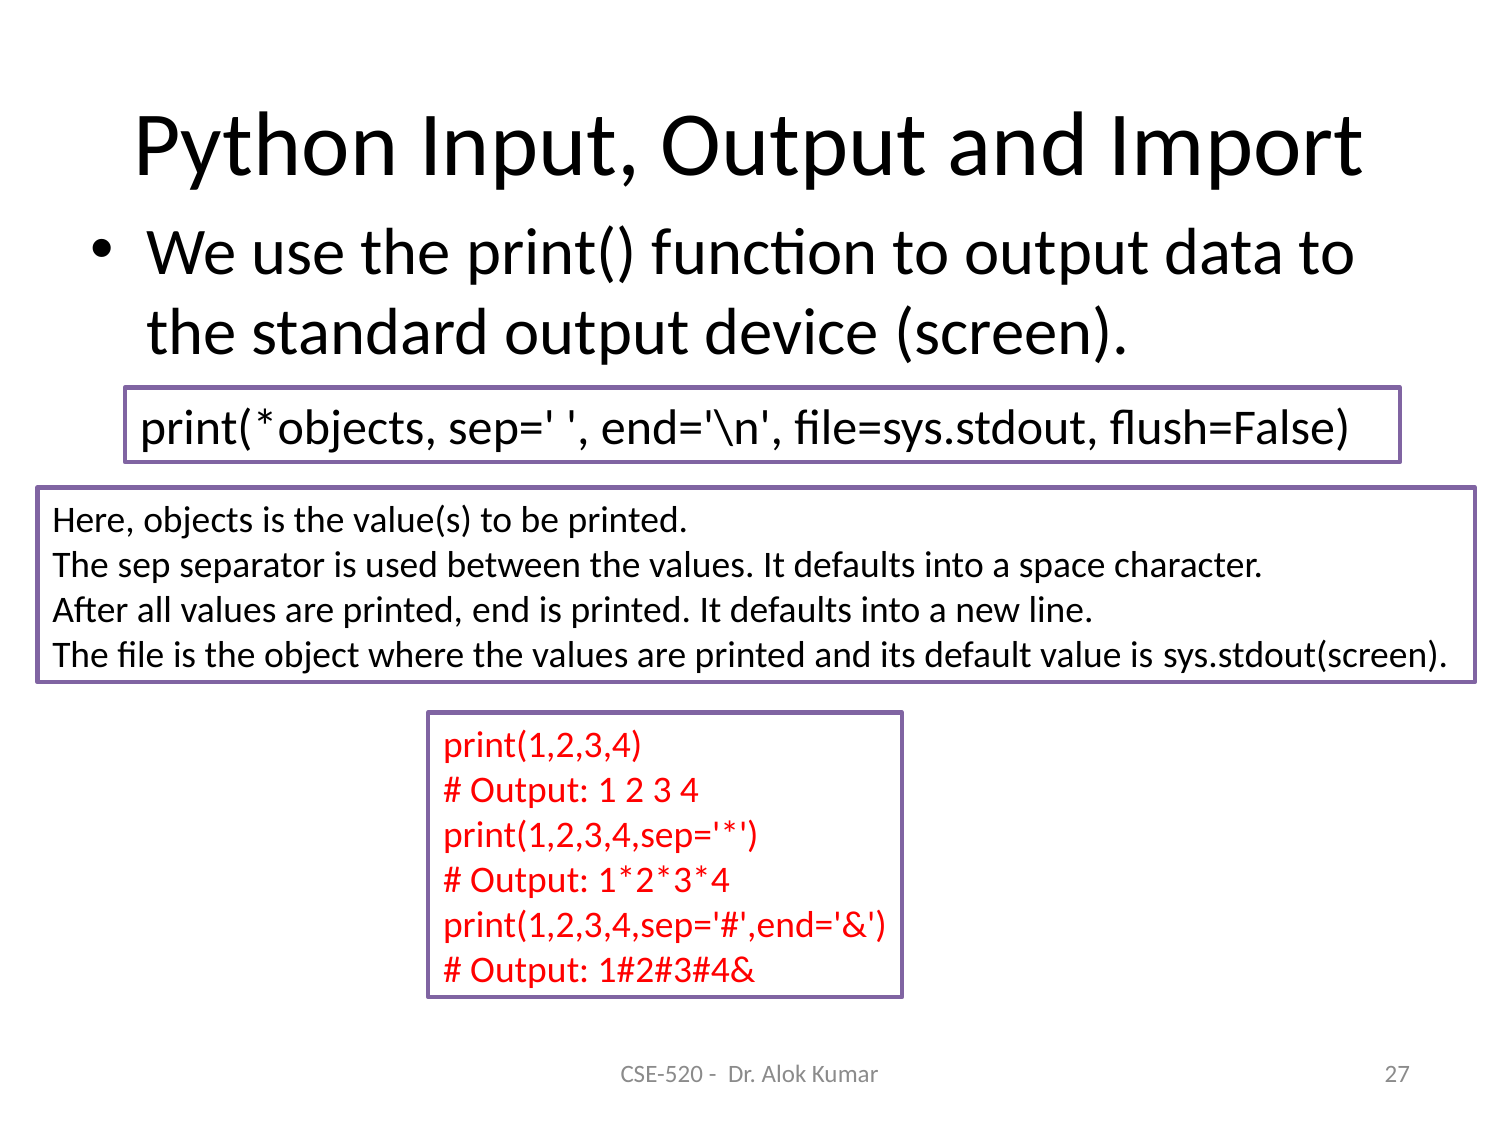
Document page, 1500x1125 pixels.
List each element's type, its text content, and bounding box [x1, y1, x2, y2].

title Python Input, Output and Import [75, 45, 1425, 200]
text_box print(1,2,3,4) # Output: 1 2 3 4 print(1,2,3,4,sep='*') # Output: 1*2*3*4 print(1,2,3,4,sep='#',end='&') # Output: 1#2#3#4& [426, 710, 904, 999]
footer CSE-520 - Dr. Alok Kumar [512, 1042, 988, 1103]
slide_number 27 [1074, 1042, 1425, 1103]
list We use the print() function to output data to the standard output device (screen). [75, 200, 1425, 425]
text_box print(*objects, sep=' ', end='\n', file=sys.stdout, flush=False) [123, 385, 1402, 464]
text_box Here, objects is the value(s) to be printed. The sep separator is used between the values. It defaults into a space character. After all values are printed, end is printed. It defaults into a new line. The file is the object where the values are printed and its default value is sys.stdout(screen). [35, 485, 1477, 684]
